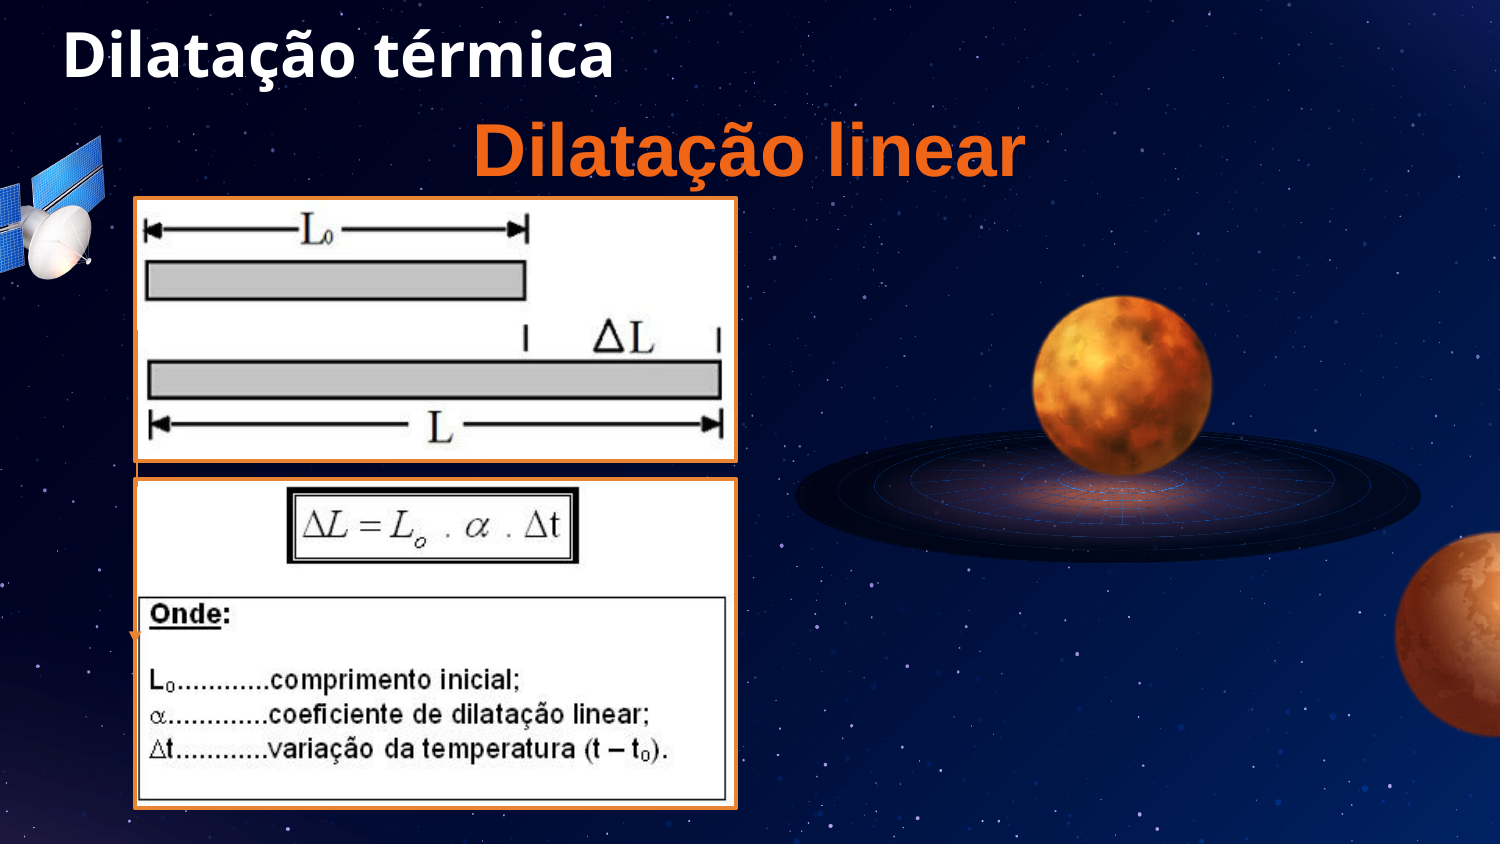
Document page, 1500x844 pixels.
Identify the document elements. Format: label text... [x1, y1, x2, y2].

text_box Dilatação linear [377, 93, 1123, 199]
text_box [134, 329, 138, 644]
picture [0, 0, 1500, 844]
picture [136, 199, 735, 460]
title Dilatação térmica [19, 0, 660, 94]
picture [136, 481, 735, 807]
